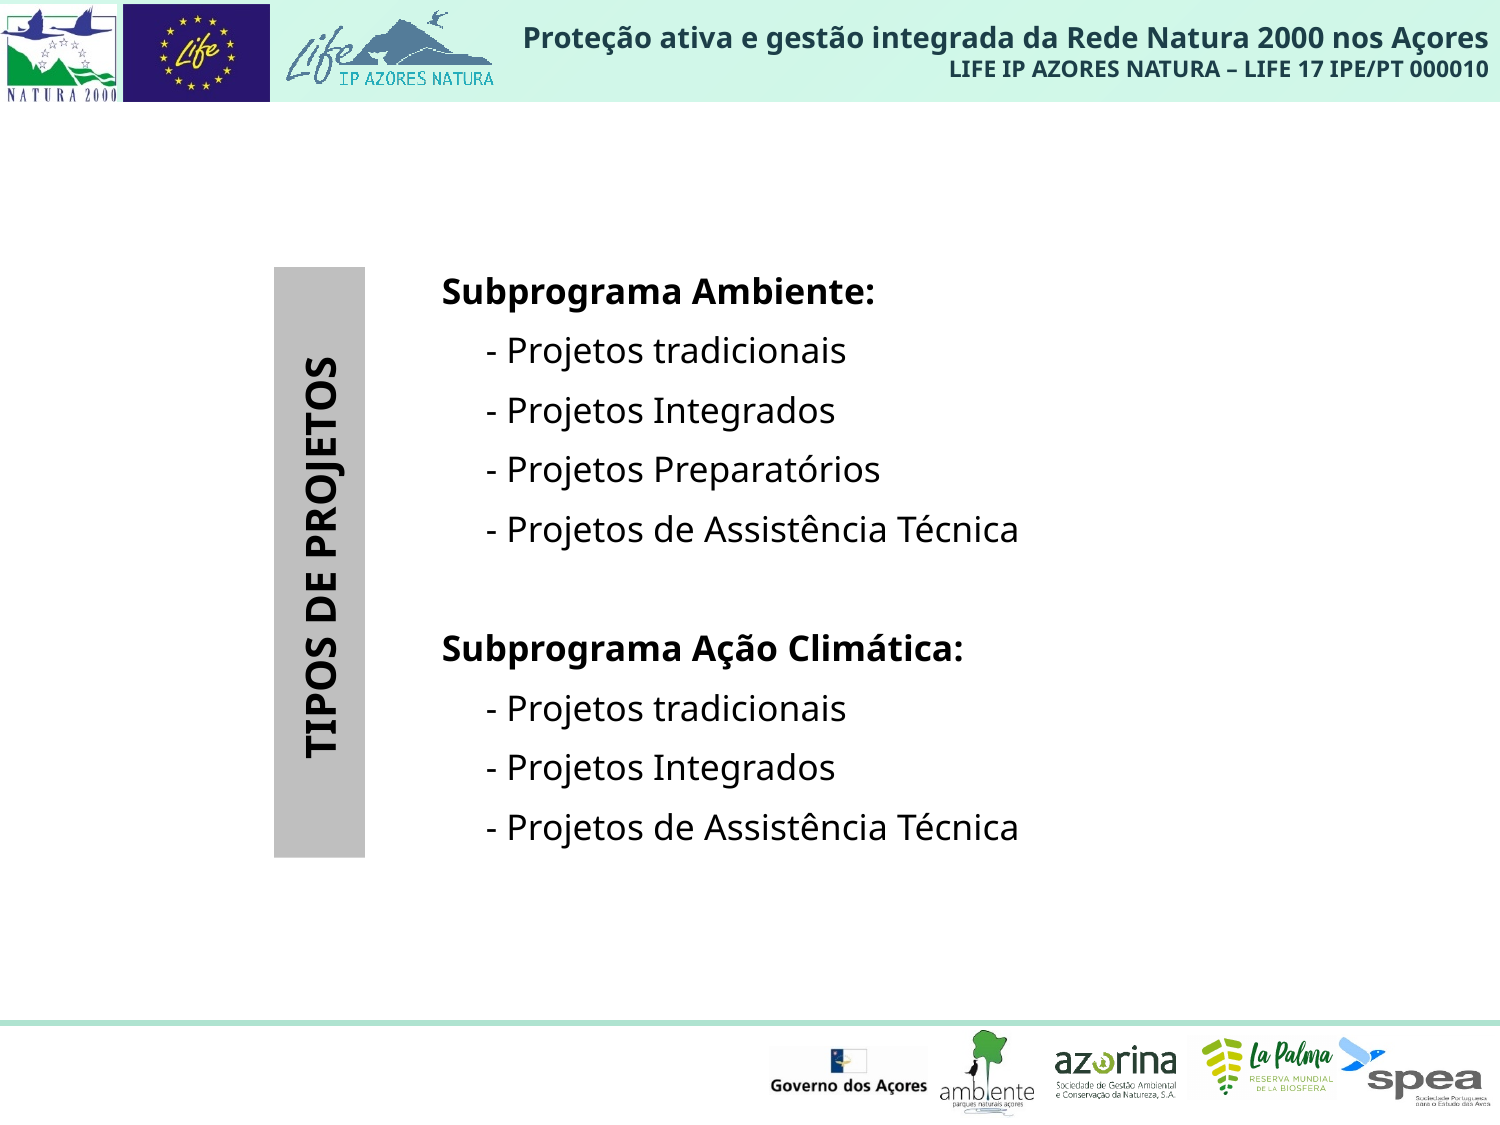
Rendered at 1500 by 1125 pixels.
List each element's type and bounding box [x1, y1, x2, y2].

text_box [769, 1030, 1495, 1118]
text_box [0, 0, 253, 102]
text_box [526, 0, 1500, 102]
text_box [206, 191, 1306, 925]
picture [253, 0, 526, 185]
